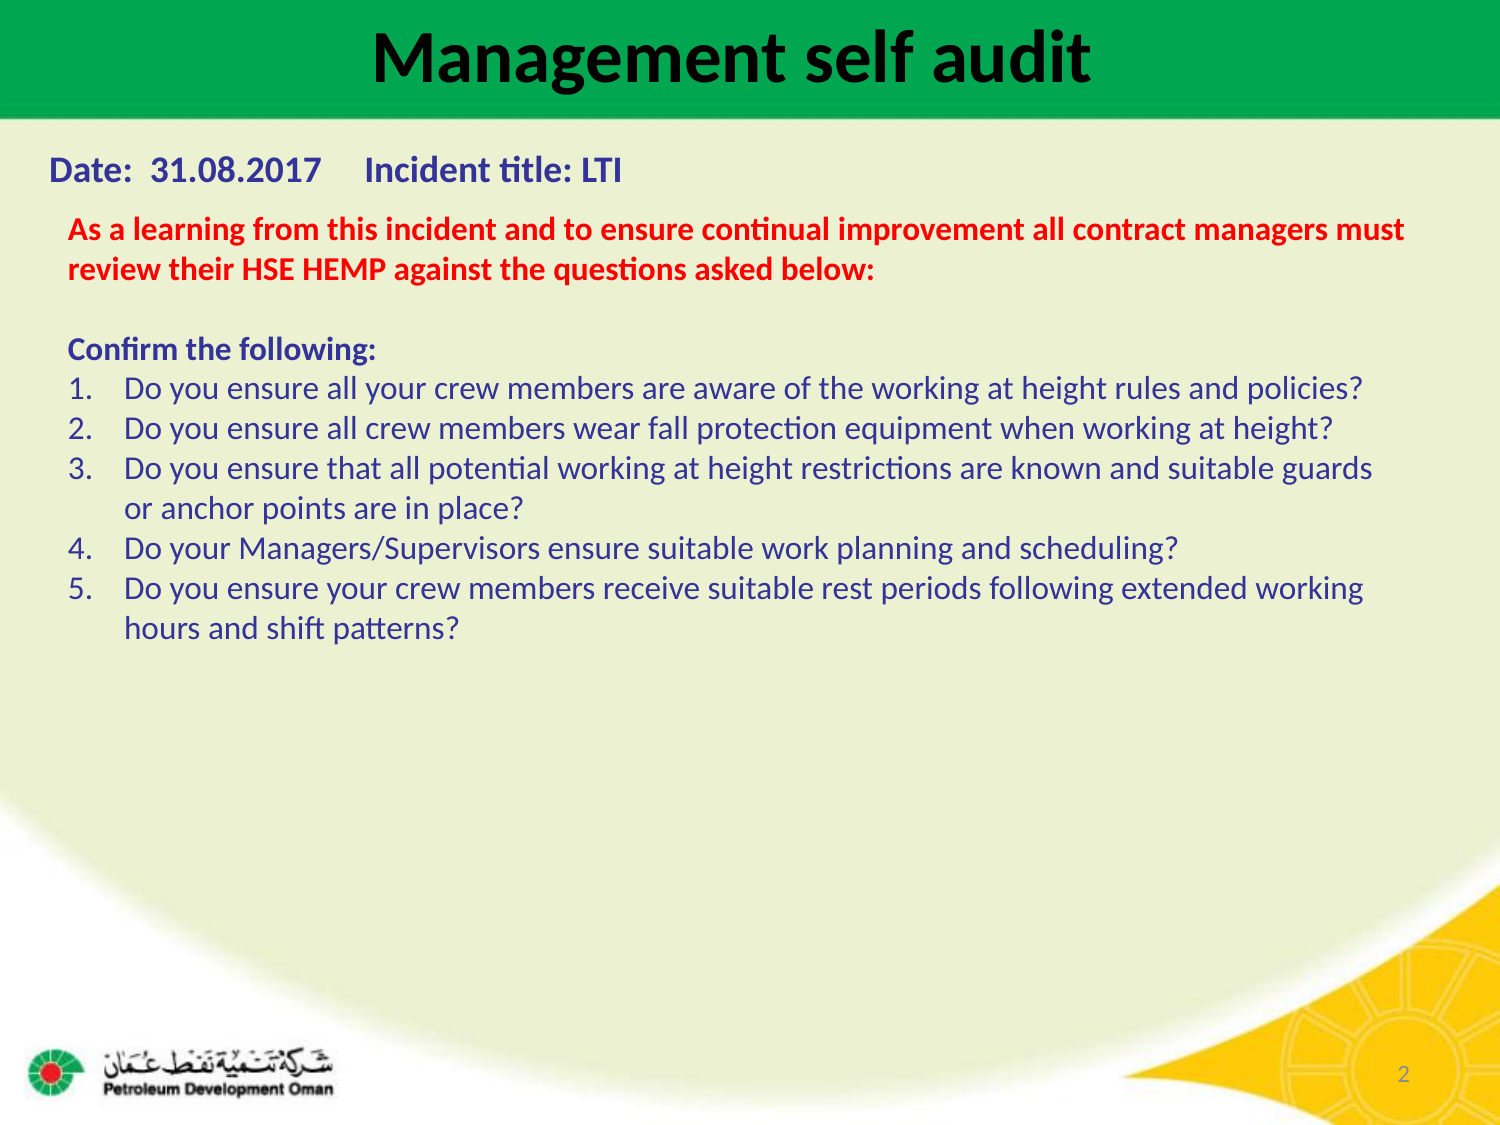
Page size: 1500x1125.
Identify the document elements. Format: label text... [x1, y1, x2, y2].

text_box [1, 0, 1466, 126]
picture [0, 0, 1500, 1125]
slide_number 2 [1074, 1042, 1425, 1103]
text_box Date: 31.08.2017 Incident title: LTI [34, 137, 676, 198]
text_box As a learning from this incident and to ensure continual improvement all contract managers must review their HSE HEMP against the questions asked below: Confirm the following: Do you ensure all your crew members are aware of the working at height rules and policies? Do you ensure all crew members wear fall protection equipment when working at height? Do you ensure that all potential working at height restrictions are known and suitable guards or anchor points are in place? Do your Managers/Supervisors ensure suitable work planning and scheduling? Do you ensure your crew members receive suitable rest periods following extended working hours and shift patterns? [53, 184, 1424, 709]
